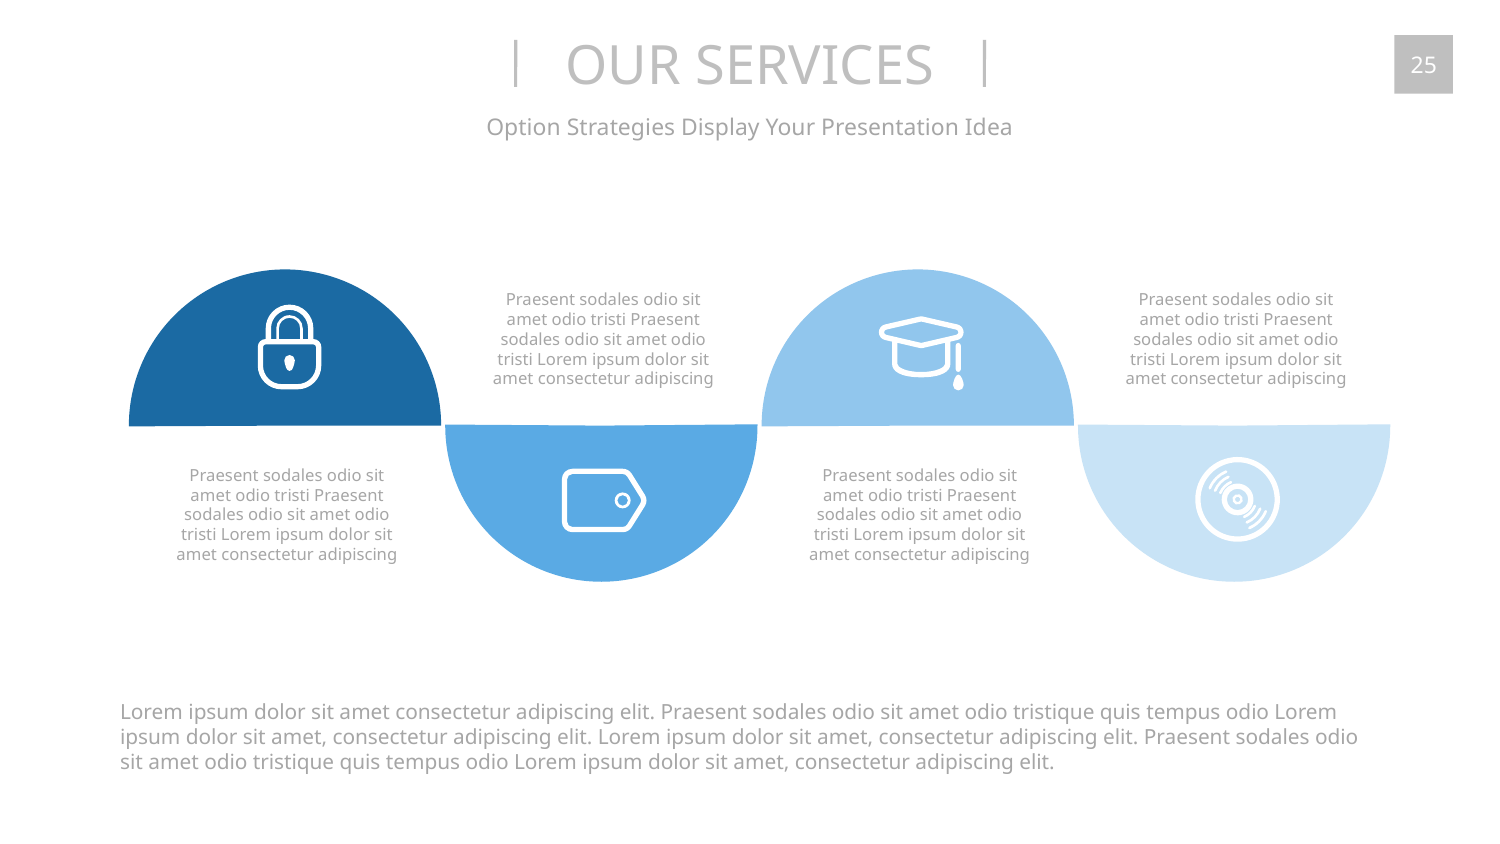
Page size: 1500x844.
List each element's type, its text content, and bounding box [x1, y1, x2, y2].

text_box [128, 269, 442, 582]
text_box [1077, 269, 1391, 582]
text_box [761, 269, 1075, 582]
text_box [445, 269, 758, 582]
text_box Option Strategies Display Your Presentation Idea [140, 111, 1360, 148]
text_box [140, 23, 1360, 105]
text_box Lorem ipsum dolor sit amet consectetur adipiscing elit. Praesent sodales odio sit amet odio tristique quis tempus odio Lorem ipsum dolor sit amet, consectetur adipiscing elit. Lorem ipsum dolor sit amet, consectetur adipiscing elit. Praesent sodales odio sit amet odio tristique quis tempus odio Lorem ipsum dolor sit amet, consectetur adipiscing elit. [105, 691, 1381, 782]
text_box 25 [1392, 33, 1455, 96]
